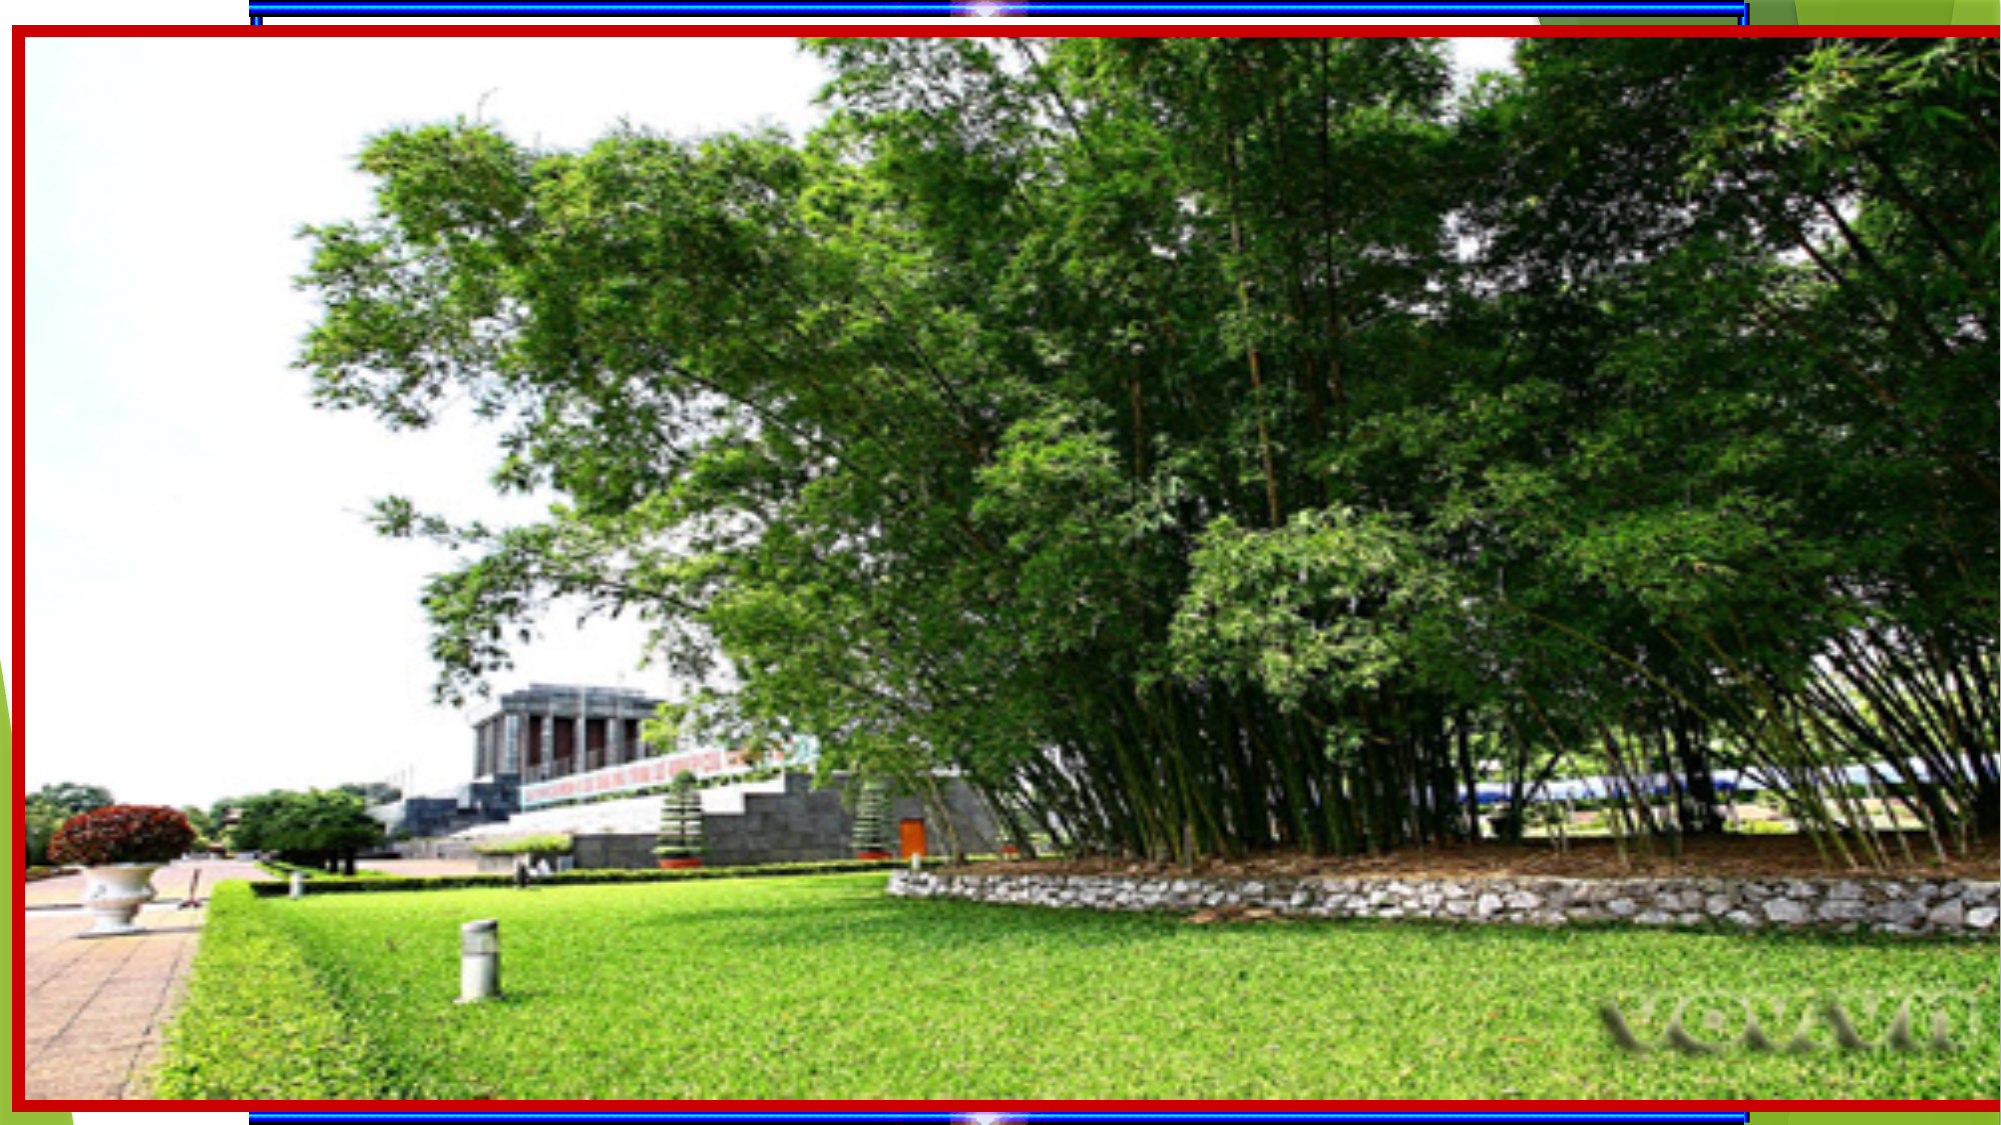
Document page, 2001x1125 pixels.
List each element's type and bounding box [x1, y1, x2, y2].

text_box [249, 1110, 1751, 1125]
picture [24, 36, 2000, 1101]
text_box [249, 0, 1751, 35]
